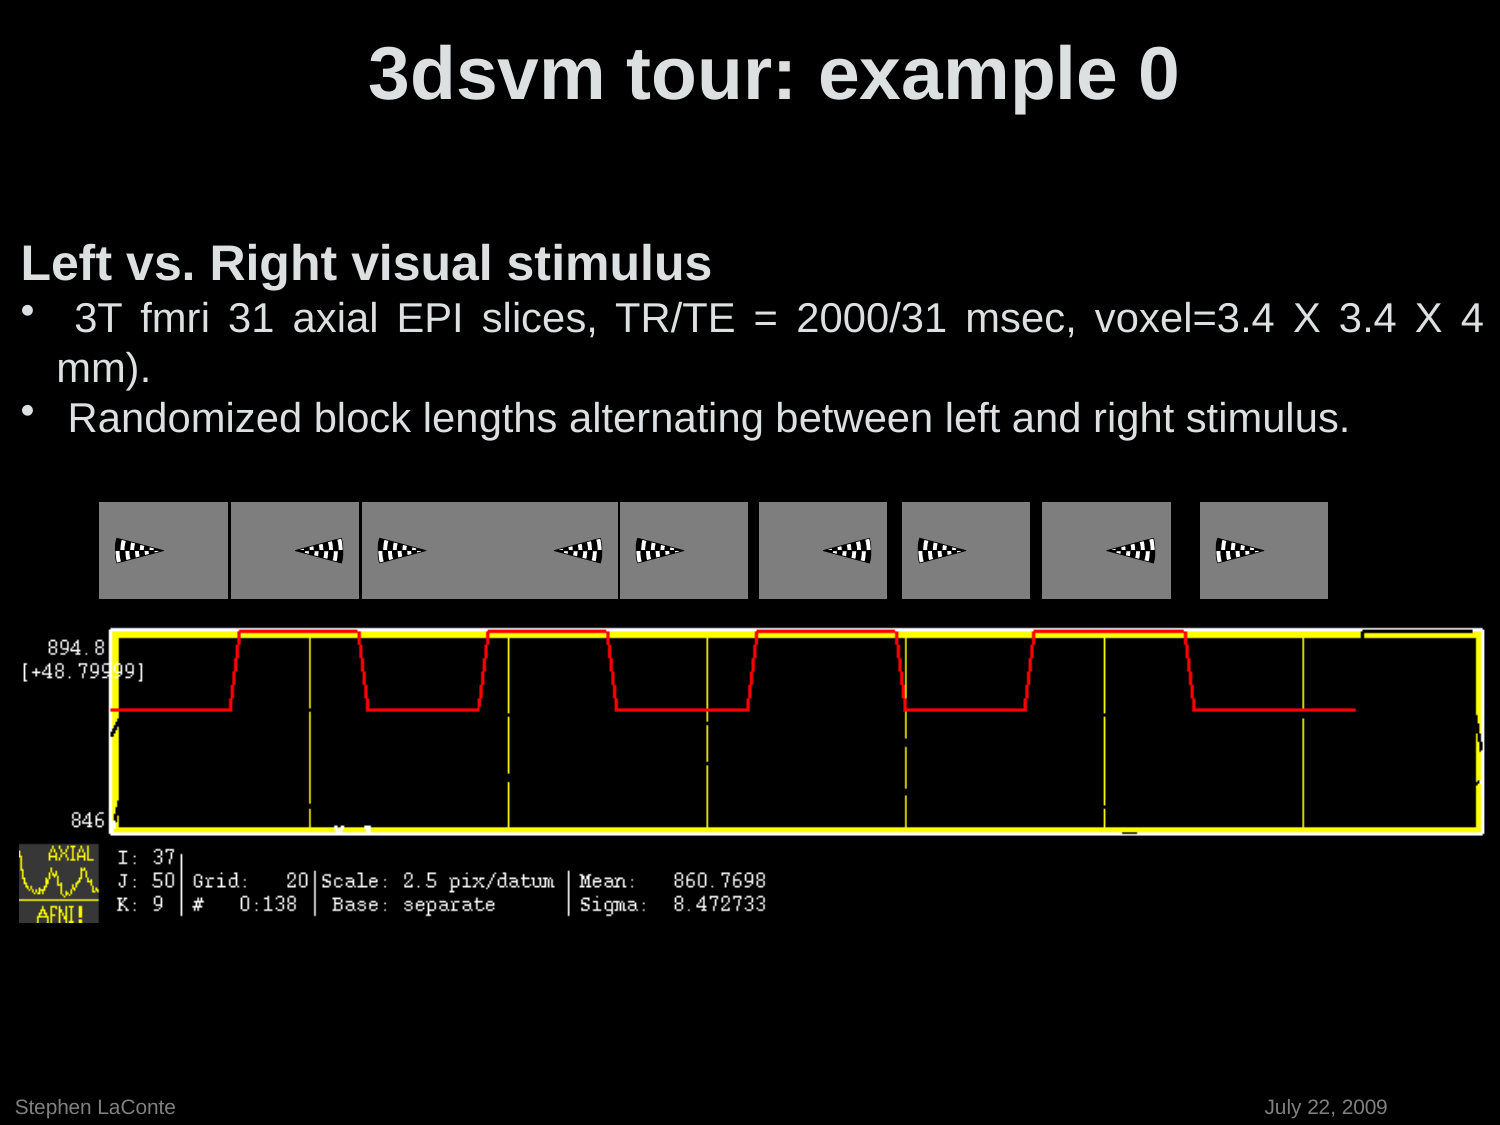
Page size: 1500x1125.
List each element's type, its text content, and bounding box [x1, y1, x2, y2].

picture [759, 502, 887, 599]
picture [18, 625, 1488, 923]
text_box Left vs. Right visual stimulus 3T fmri 31 axial EPI slices, TR/TE = 2000/31 msec, voxel=3.4 X 3.4 X 4 mm). Randomized block lengths alternating between left and right stimulus. [5, 223, 1500, 449]
picture [230, 502, 359, 599]
picture [1199, 502, 1328, 599]
text_box 3dsvm tour: example 0 [120, 24, 1430, 124]
picture [1042, 502, 1171, 599]
text_box Stephen LaConte July 22, 2009 [0, 1088, 1500, 1125]
picture [902, 502, 1030, 599]
picture [362, 502, 748, 599]
picture [99, 502, 228, 599]
